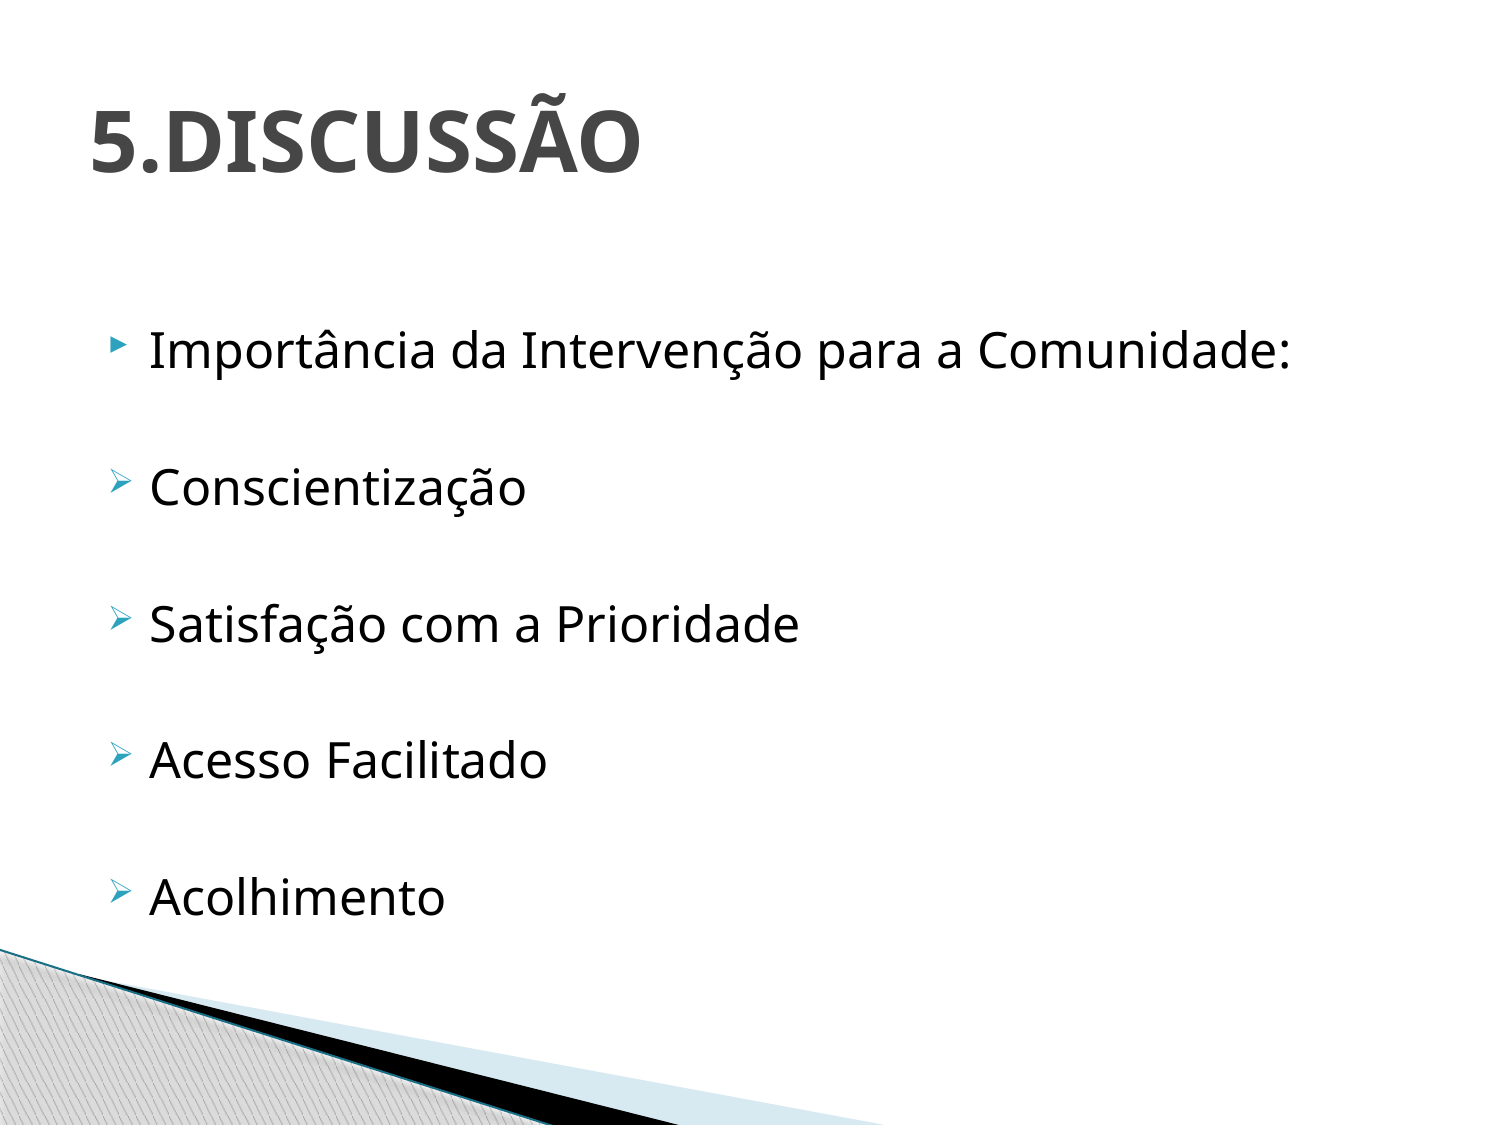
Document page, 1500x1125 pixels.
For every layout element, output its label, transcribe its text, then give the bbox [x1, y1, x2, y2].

title 5.DISCUSSÃO [75, 45, 1425, 233]
list Importância da Intervenção para a Comunidade: Conscientização Satisfação com a Prioridade Acesso Facilitado Acolhimento [75, 243, 1425, 986]
